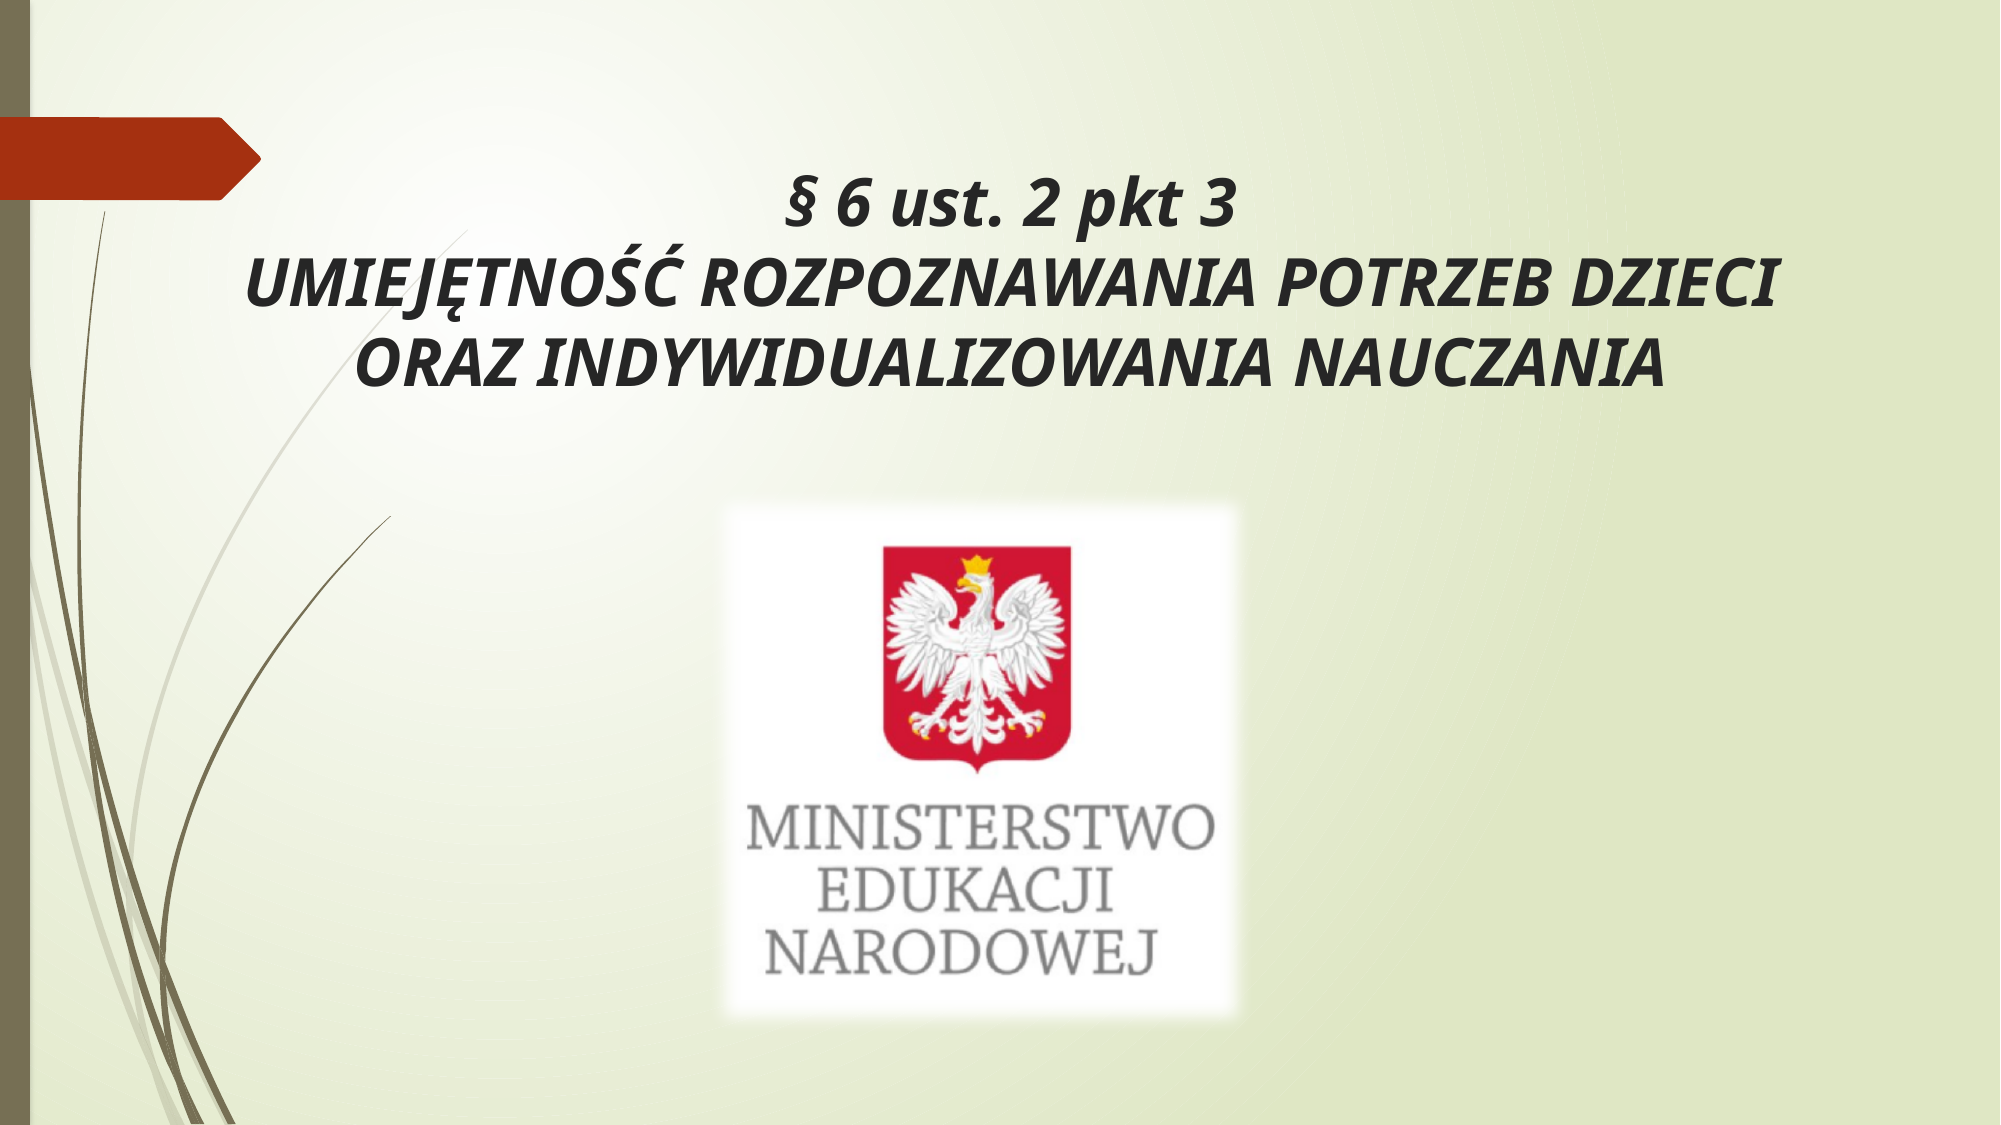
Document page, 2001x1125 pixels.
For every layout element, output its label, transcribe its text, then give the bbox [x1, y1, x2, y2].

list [705, 486, 1255, 1035]
title § 6 ust. 2 pkt 3 UMIEJĘTNOŚĆ ROZPOZNAWANIA POTRZEB DZIECI ORAZ INDYWIDUALIZOWANIA NAUCZANIA [141, 152, 1882, 487]
